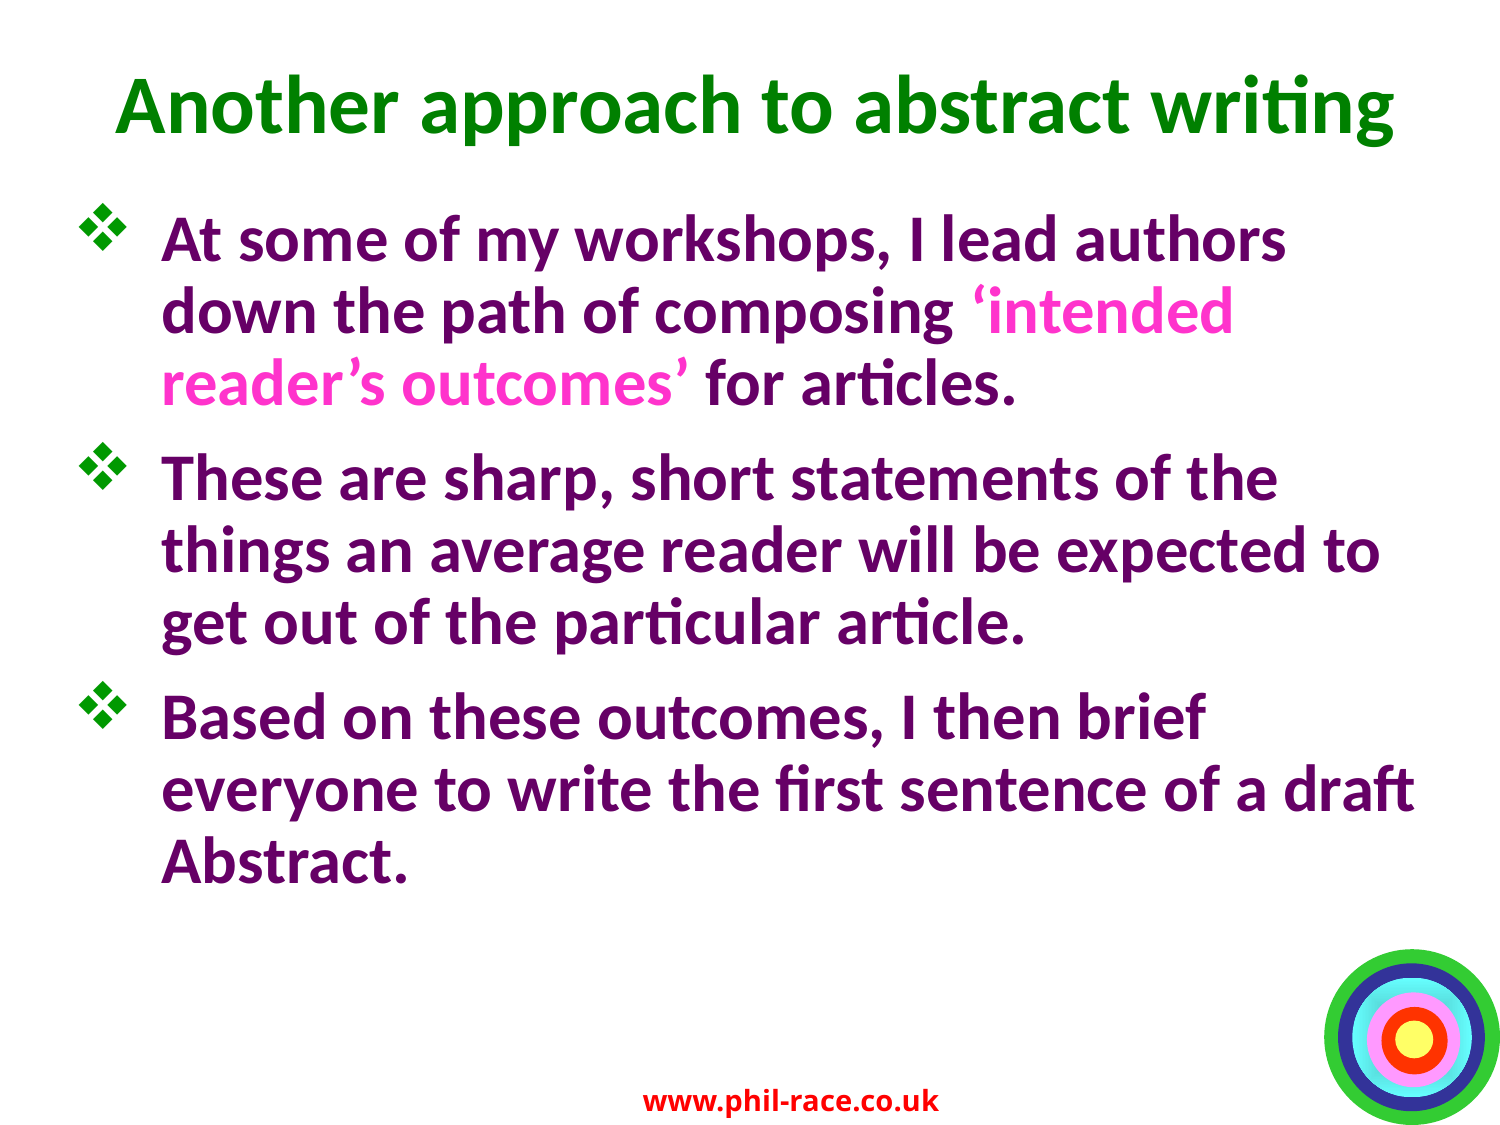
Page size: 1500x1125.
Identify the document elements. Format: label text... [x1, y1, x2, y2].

title Another approach to abstract writing [40, 30, 1471, 185]
list At some of my workshops, I lead authors down the path of composing ‘intended reader’s outcomes’ for articles. These are sharp, short statements of the things an average reader will be expected to get out of the particular article. Based on these outcomes, I then brief everyone to write the first sentence of a draft Abstract. [58, 196, 1471, 963]
